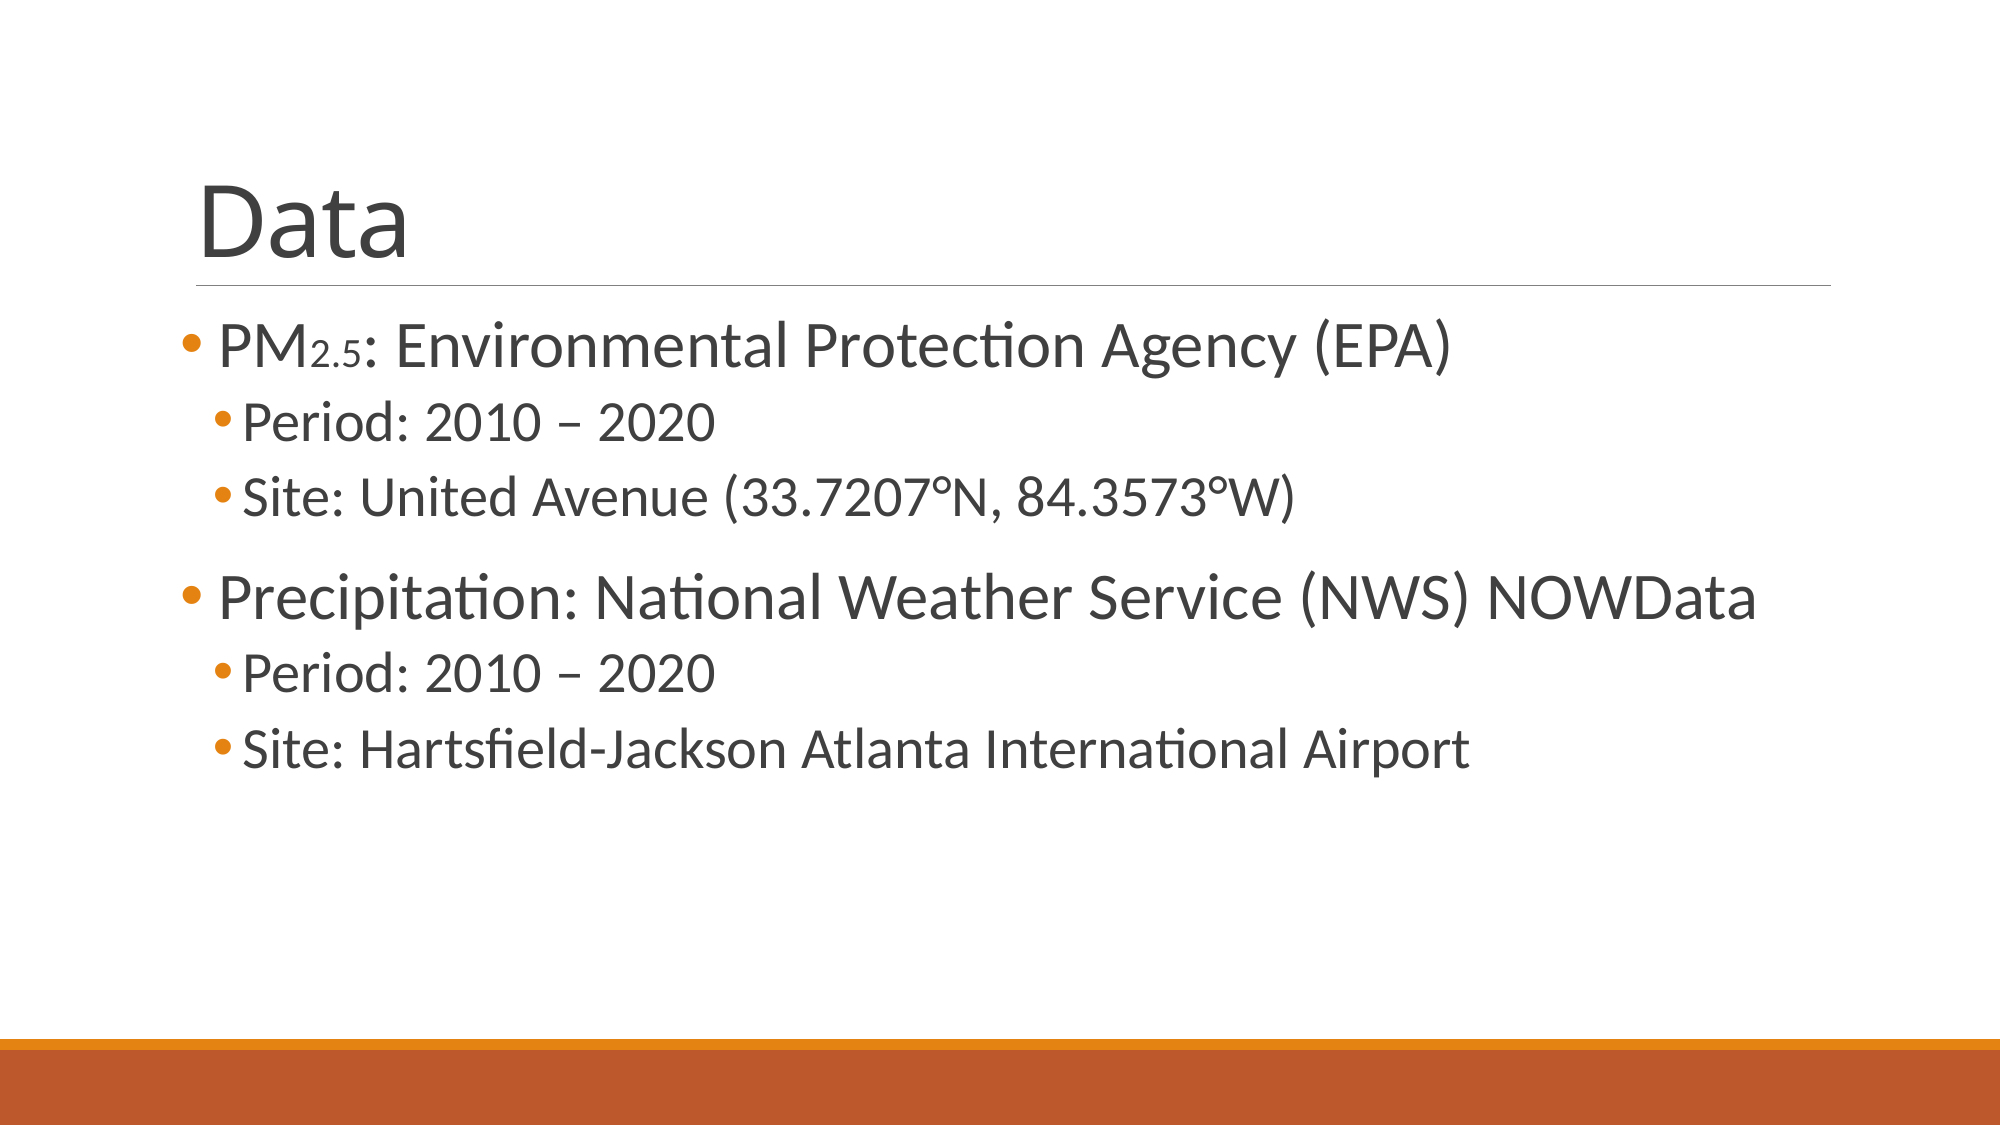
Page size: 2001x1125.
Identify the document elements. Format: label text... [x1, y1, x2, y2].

list PM2.5: Environmental Protection Agency (EPA) Period: 2010 – 2020 Site: United Avenue (33.7207°N, 84.3573°W) Precipitation: National Weather Service (NWS) NOWData Period: 2010 – 2020 Site: Hartsfield-Jackson Atlanta International Airport [180, 302, 1830, 963]
title Data [180, 47, 1830, 285]
